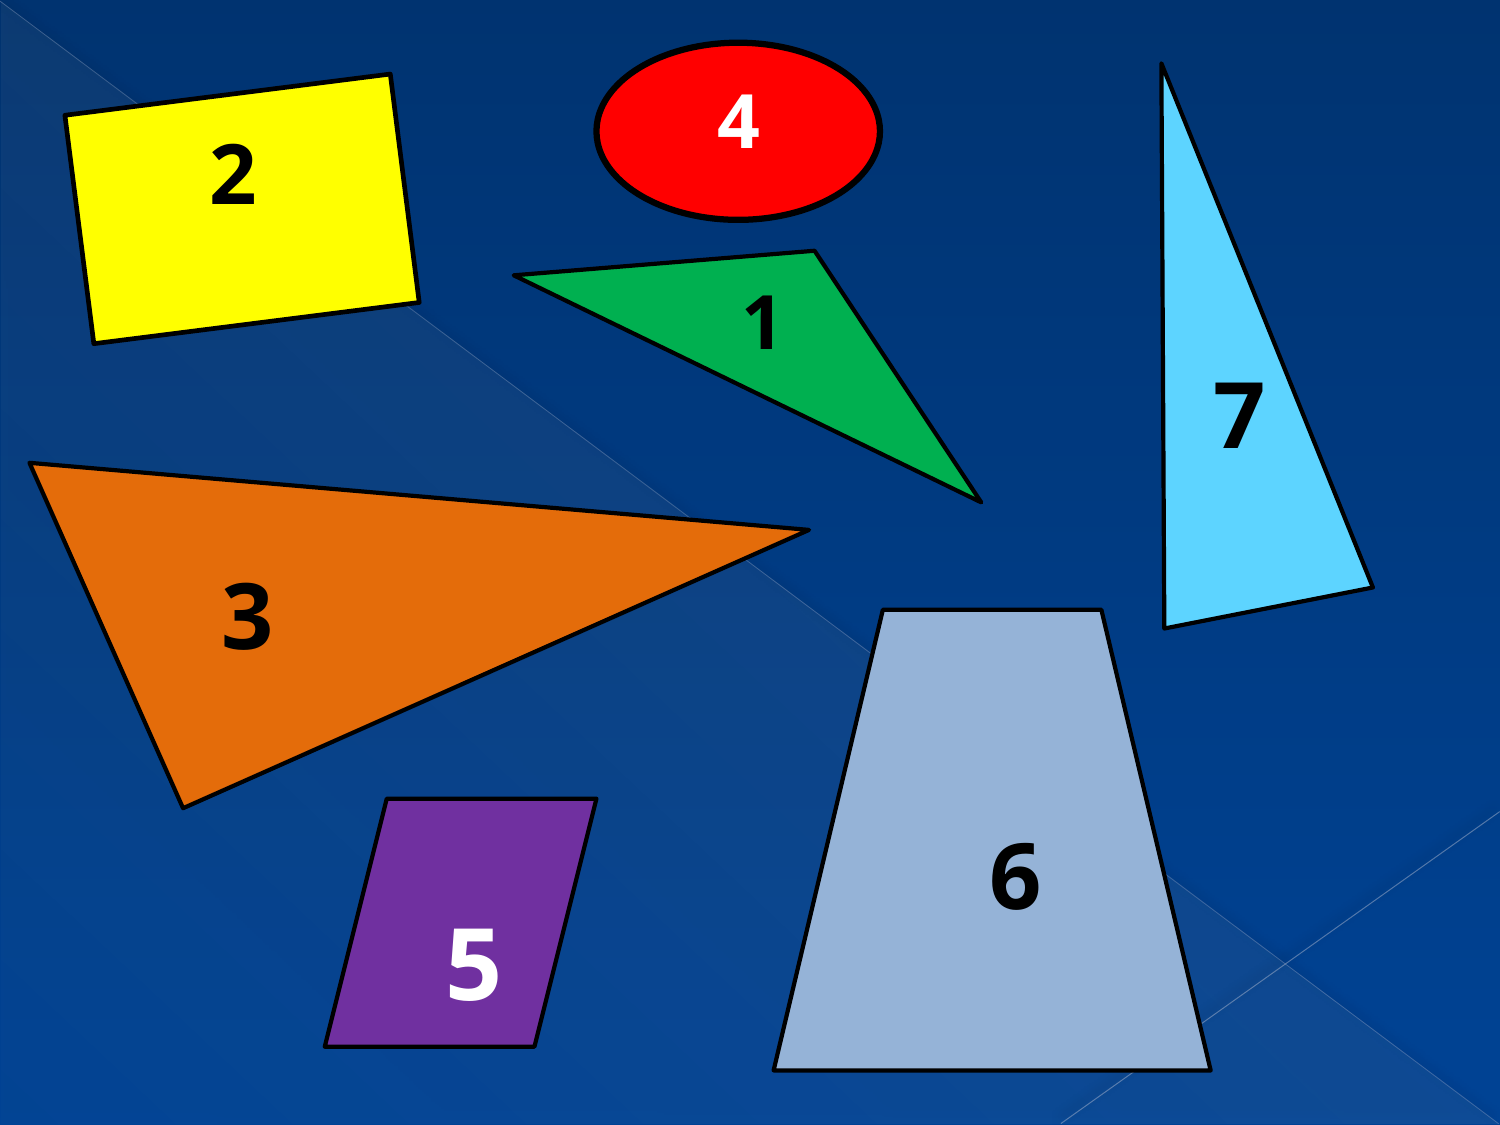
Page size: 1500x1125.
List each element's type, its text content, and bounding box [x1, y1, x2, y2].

text_box [511, 248, 984, 505]
text_box [322, 796, 599, 1049]
text_box [1159, 61, 1375, 631]
text_box 4 [702, 66, 798, 172]
text_box 5 [430, 893, 514, 1028]
text_box [62, 71, 422, 346]
text_box 7 [1198, 349, 1258, 475]
text_box [27, 460, 812, 811]
text_box [771, 607, 1213, 1073]
text_box [594, 40, 883, 222]
text_box 1 [726, 267, 821, 372]
text_box 6 [974, 810, 1081, 936]
text_box 3 [206, 550, 349, 676]
text_box 2 [194, 113, 349, 229]
